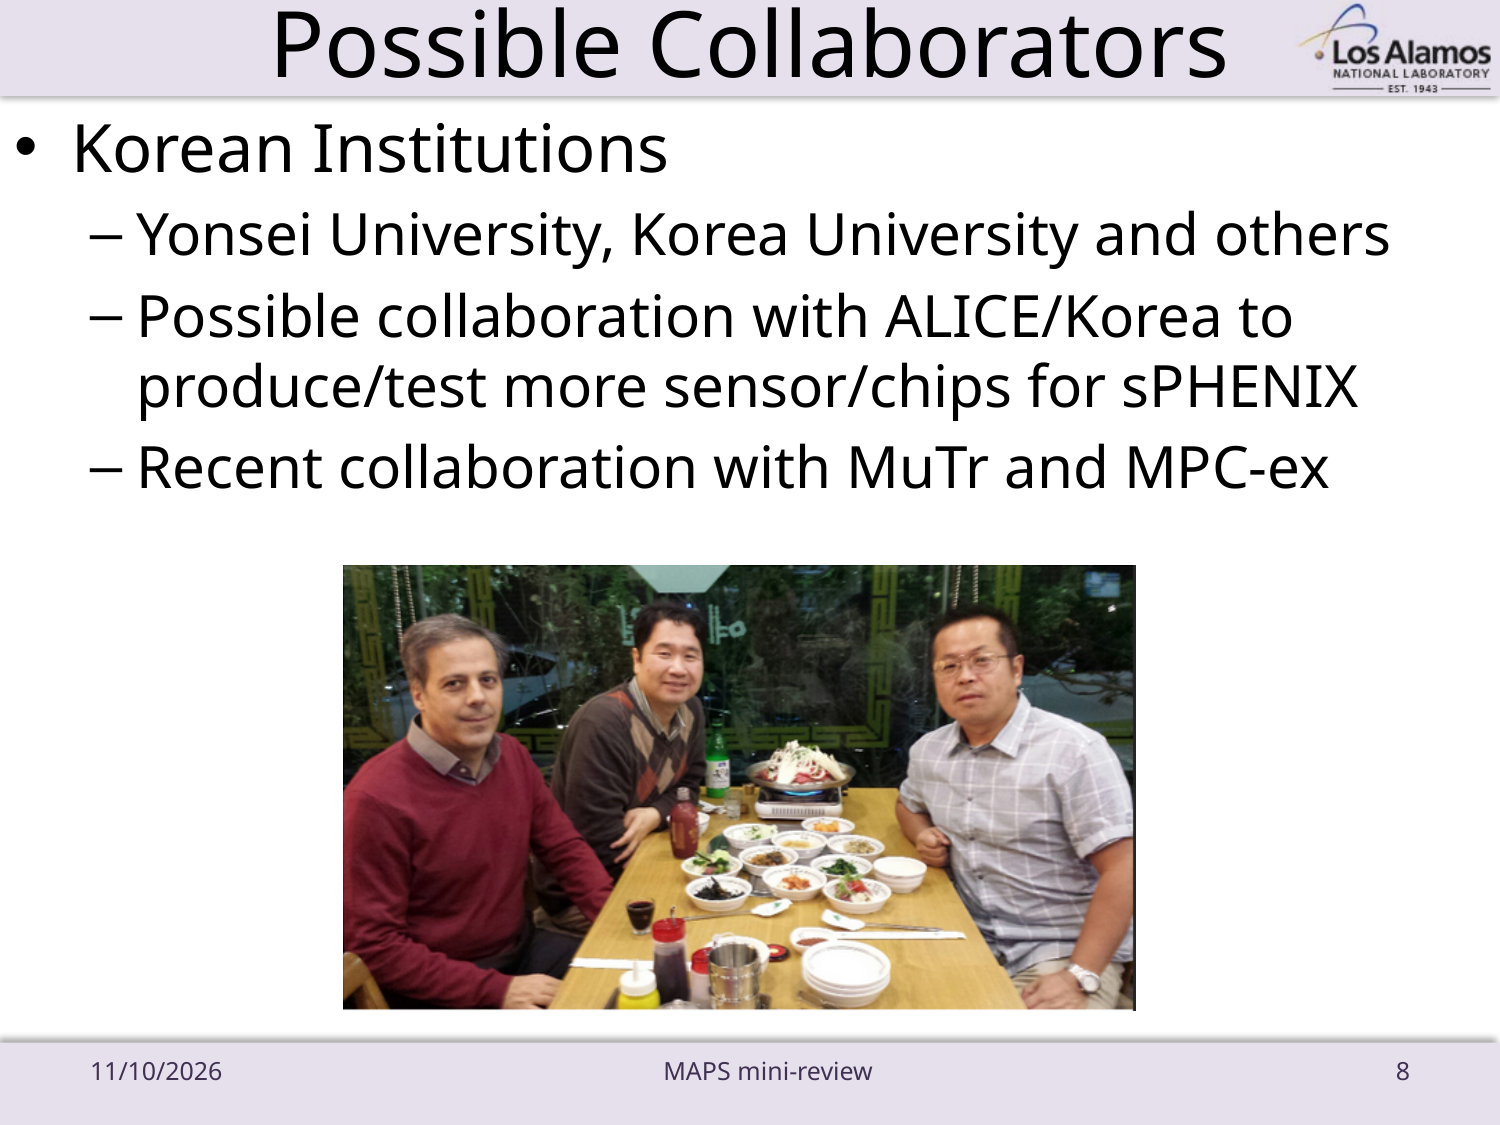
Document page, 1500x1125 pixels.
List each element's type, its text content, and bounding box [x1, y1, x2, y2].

picture [343, 565, 1136, 1011]
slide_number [75, 1042, 309, 1103]
list Korean Institutions Yonsei University, Korea University and others Possible collaboration with ALICE/Korea to produce/test more sensor/chips for sPHENIX Recent collaboration with MuTr and MPC-ex [0, 98, 1500, 985]
slide_number 8 [1074, 1042, 1425, 1103]
title Possible Collaborators [75, 0, 1425, 72]
footer MAPS mini-review [309, 1042, 1074, 1103]
picture [1294, 1, 1500, 97]
